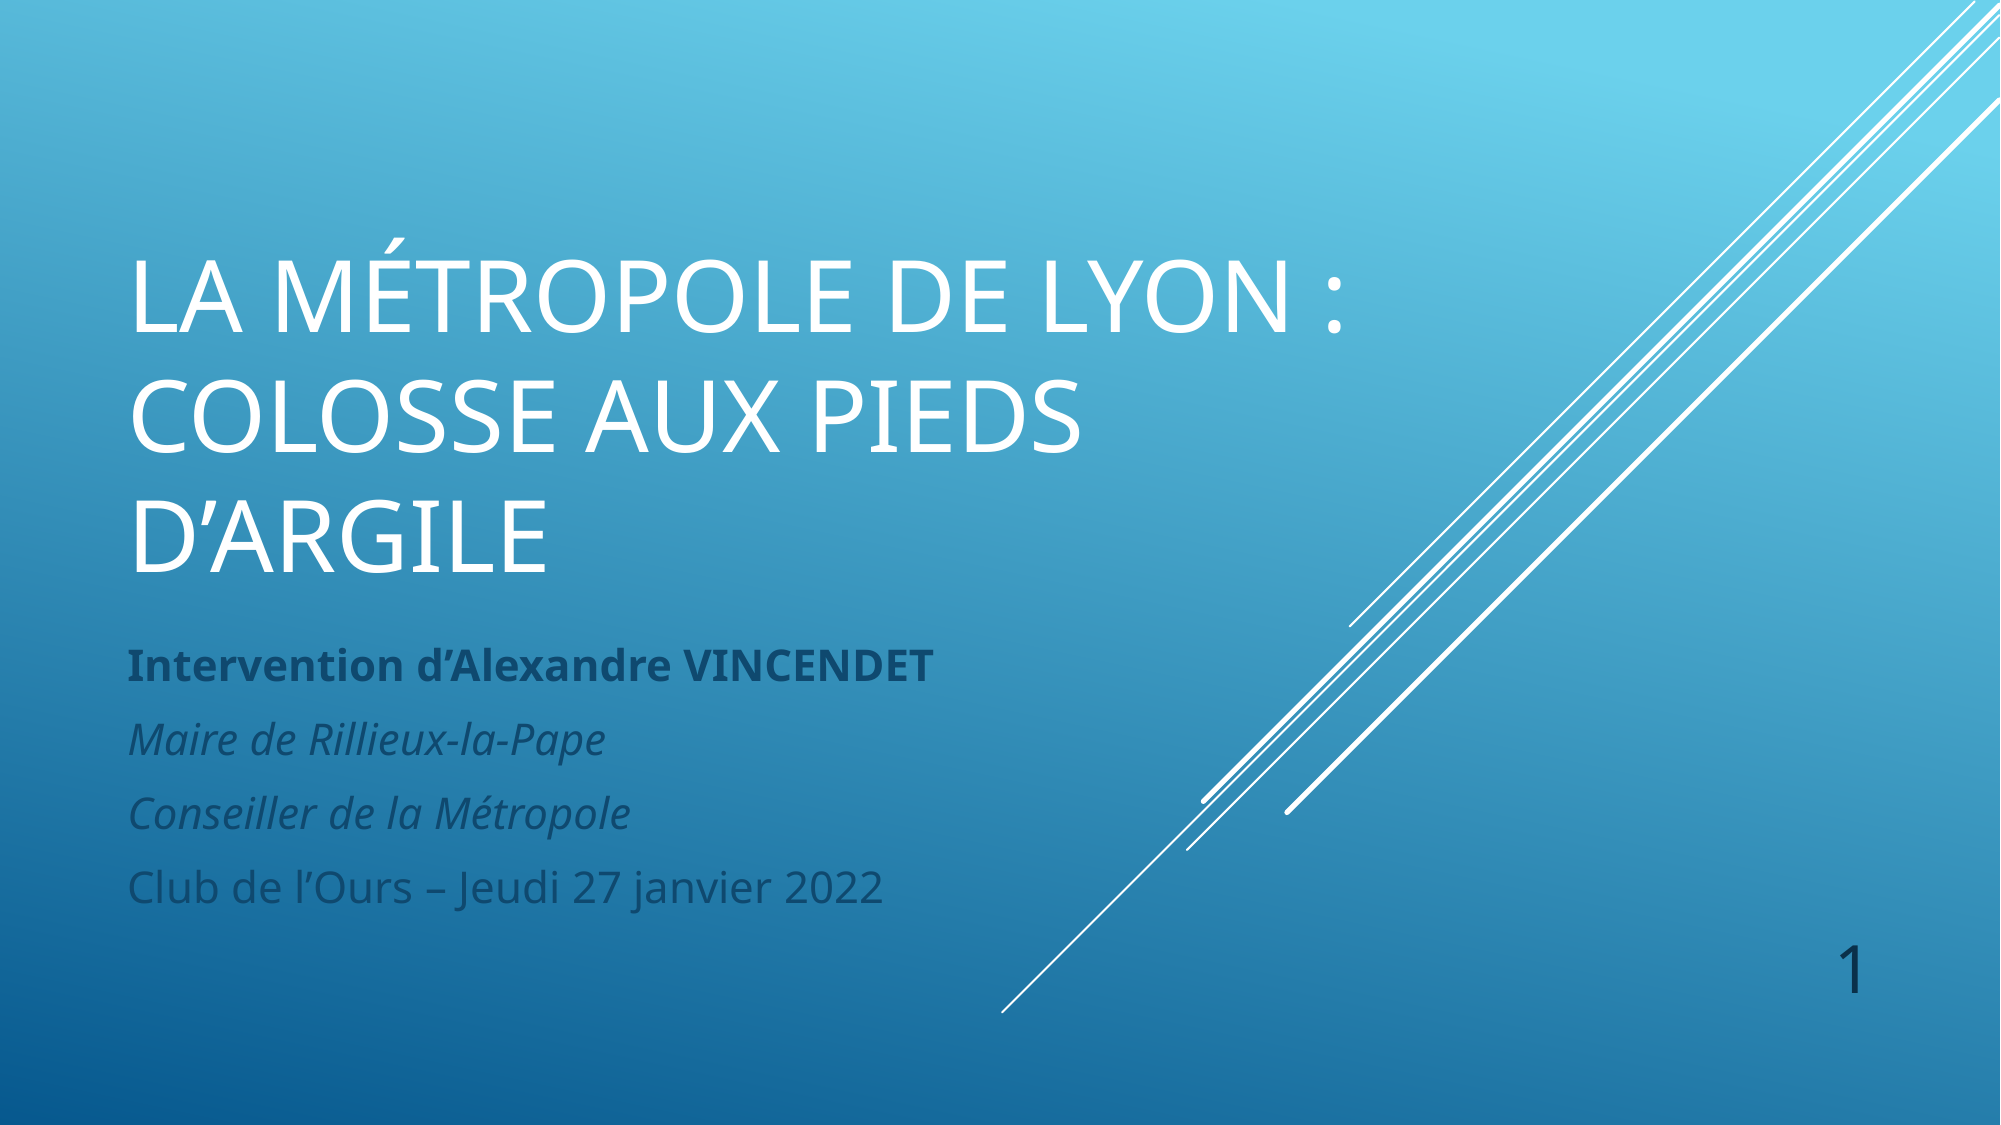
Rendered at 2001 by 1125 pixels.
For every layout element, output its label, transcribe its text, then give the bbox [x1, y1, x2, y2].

slide_number 1 [1700, 915, 1888, 1025]
title La Métropole de lyon : colosse aux pieds d’argile [112, 112, 1425, 600]
subtitle Intervention d’Alexandre VINCENDET Maire de Rillieux-la-Pape Conseiller de la Métropole Club de l’Ours – Jeudi 27 janvier 2022 [112, 630, 1163, 950]
